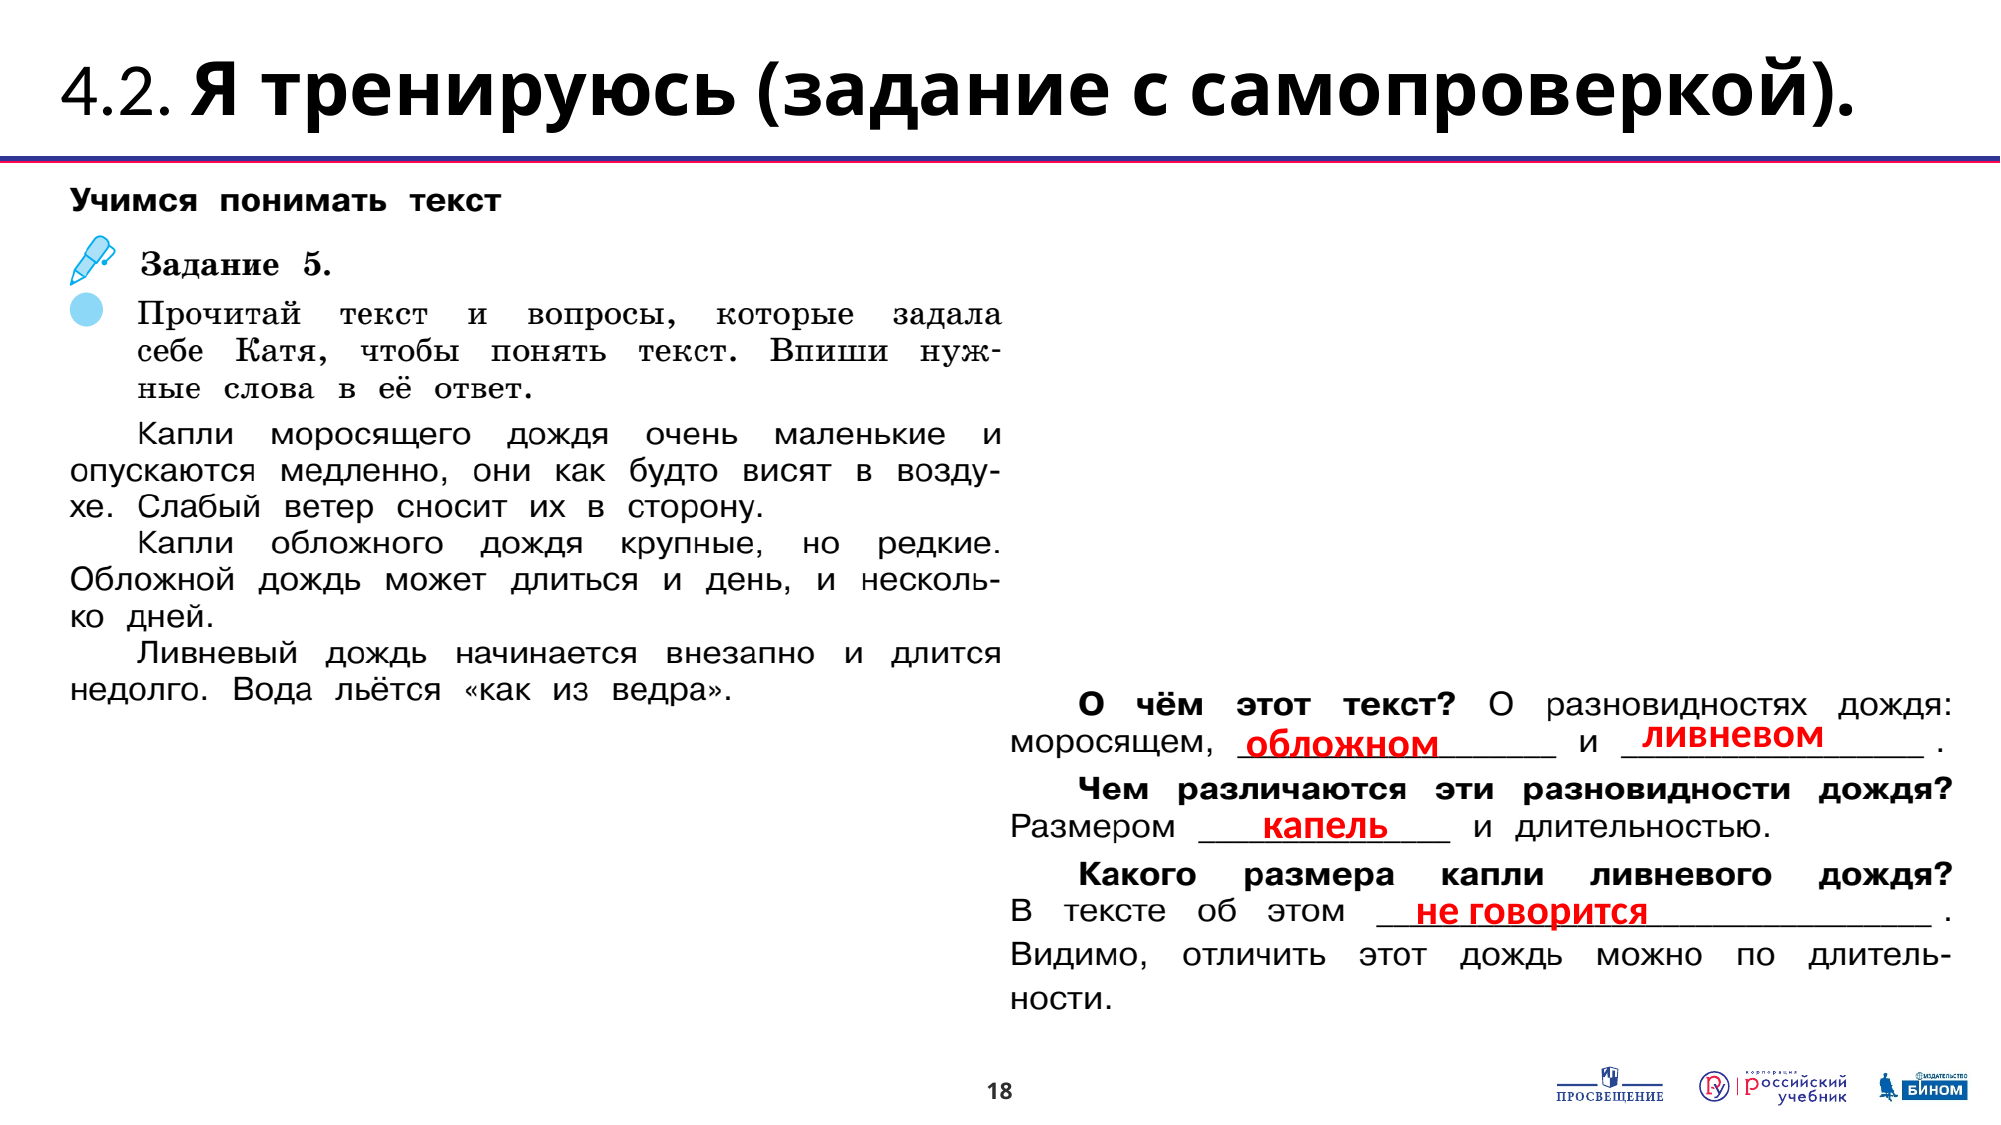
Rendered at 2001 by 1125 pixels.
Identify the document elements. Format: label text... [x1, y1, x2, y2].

picture [31, 167, 1981, 1016]
text_box 4.2. Я тренируюсь (задание с самопроверкой). [45, 25, 1981, 158]
text_box [31, 7, 1970, 159]
picture [1877, 1066, 1971, 1107]
